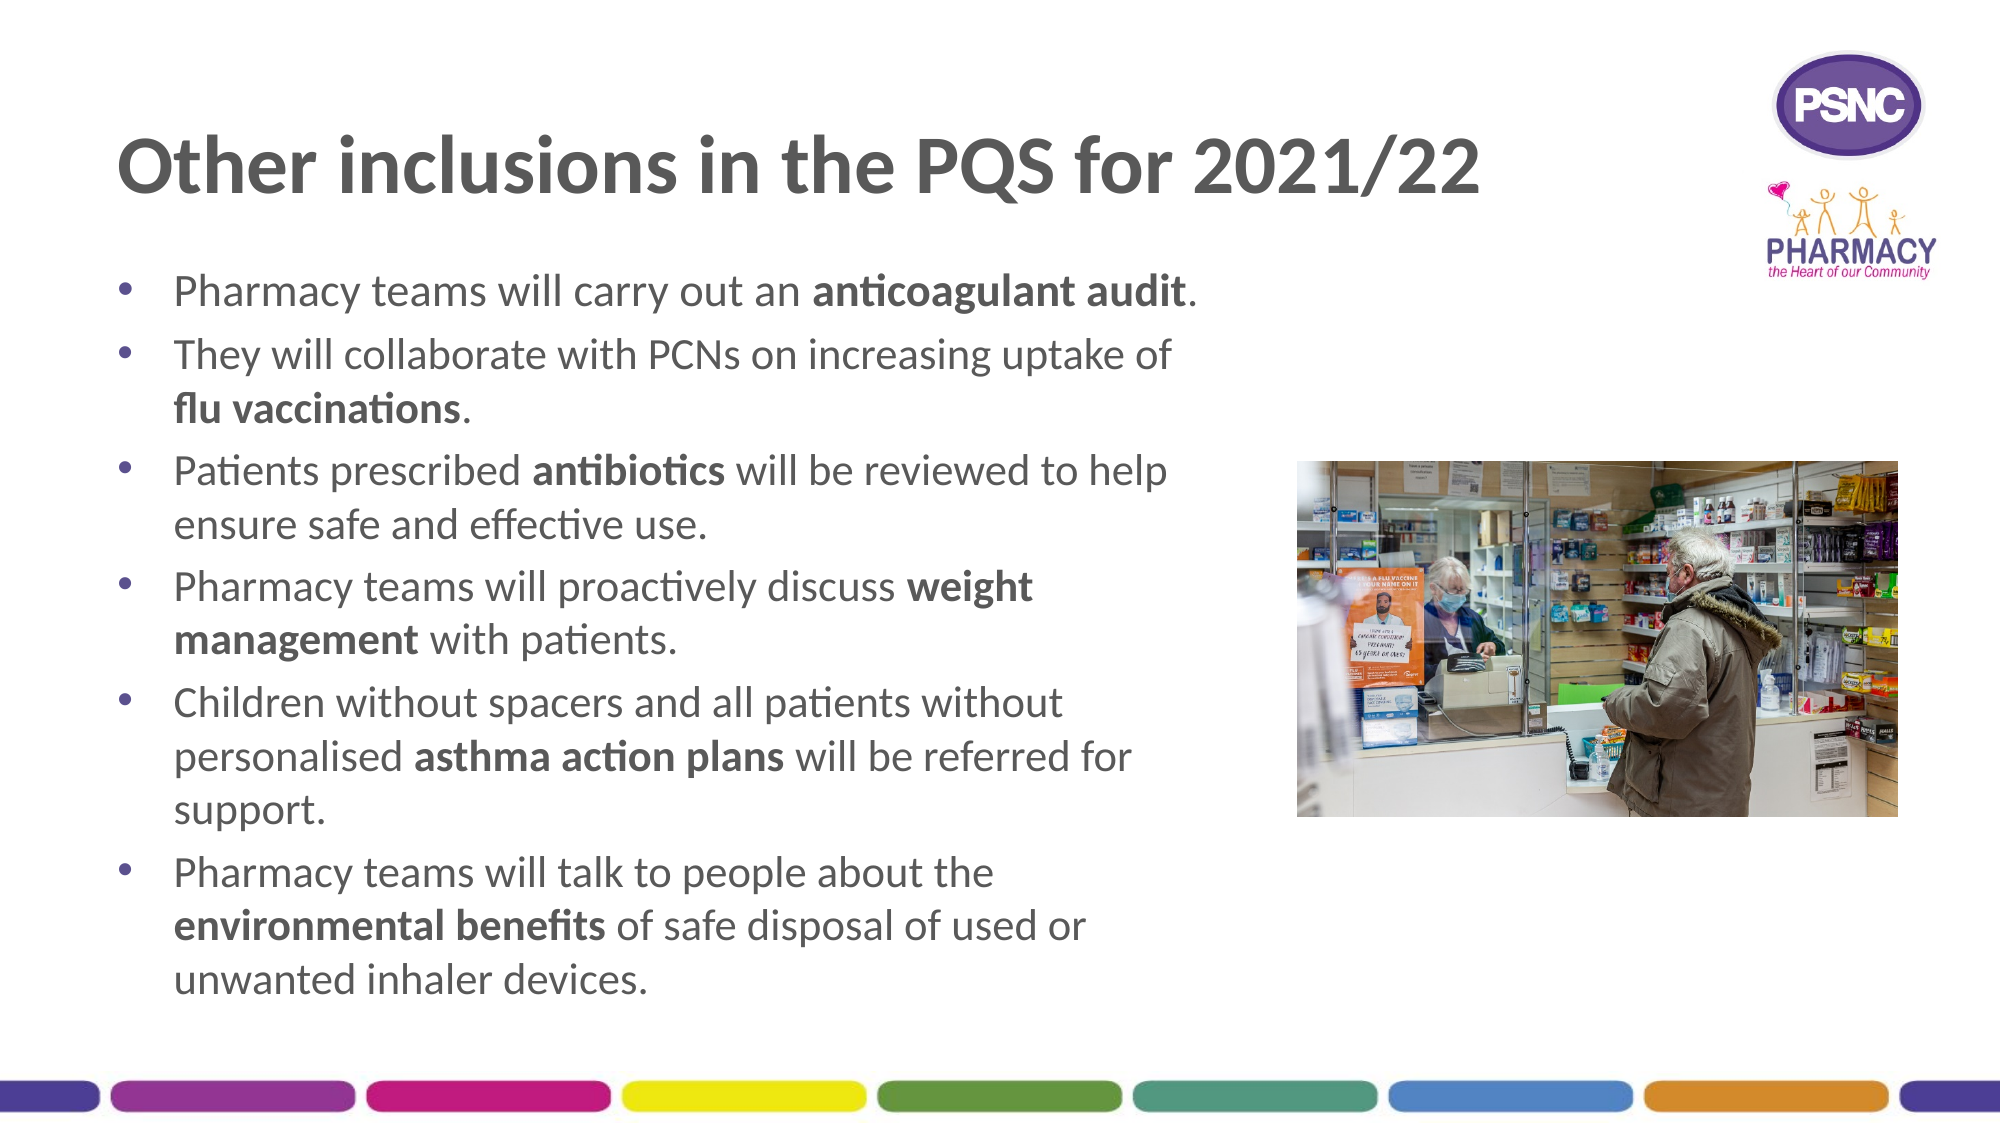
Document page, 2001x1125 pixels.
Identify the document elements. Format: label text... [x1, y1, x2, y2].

picture [0, 1071, 2000, 1123]
title Other inclusions in the PQS for 2021/22 [102, 43, 1721, 278]
picture [1297, 461, 1898, 818]
list Pharmacy teams will carry out an anticoagulant audit. They will collaborate with PCNs on increasing uptake of flu vaccinations. Patients prescribed antibiotics will be reviewed to help ensure safe and effective use. Pharmacy teams will proactively discuss weight management with patients. Children without spacers and all patients without personalised asthma action plans will be referred for support. Pharmacy teams will talk to people about the environmental benefits of safe disposal of used or unwanted inhaler devices. [102, 252, 1227, 1053]
picture [1742, 39, 1954, 289]
